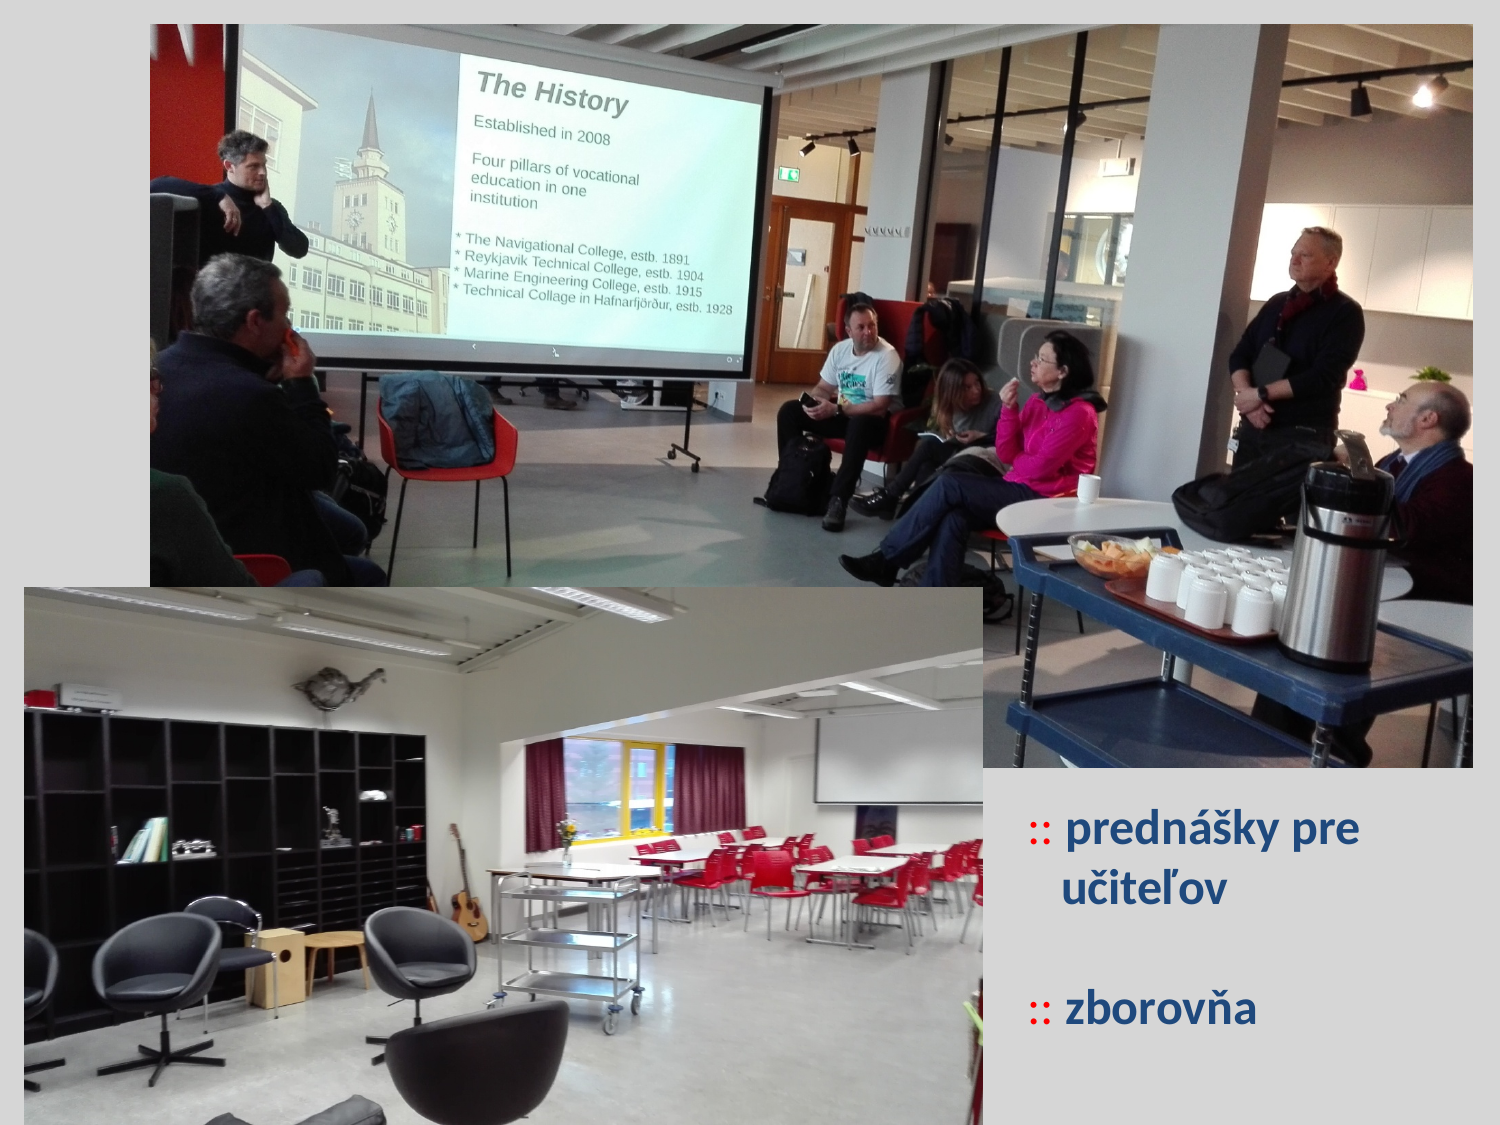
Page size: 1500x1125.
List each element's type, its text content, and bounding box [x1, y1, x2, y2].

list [149, 24, 1473, 768]
text_box :: prednášky pre učiteľov :: zborovňa [1012, 787, 1450, 1043]
picture [24, 587, 983, 1125]
